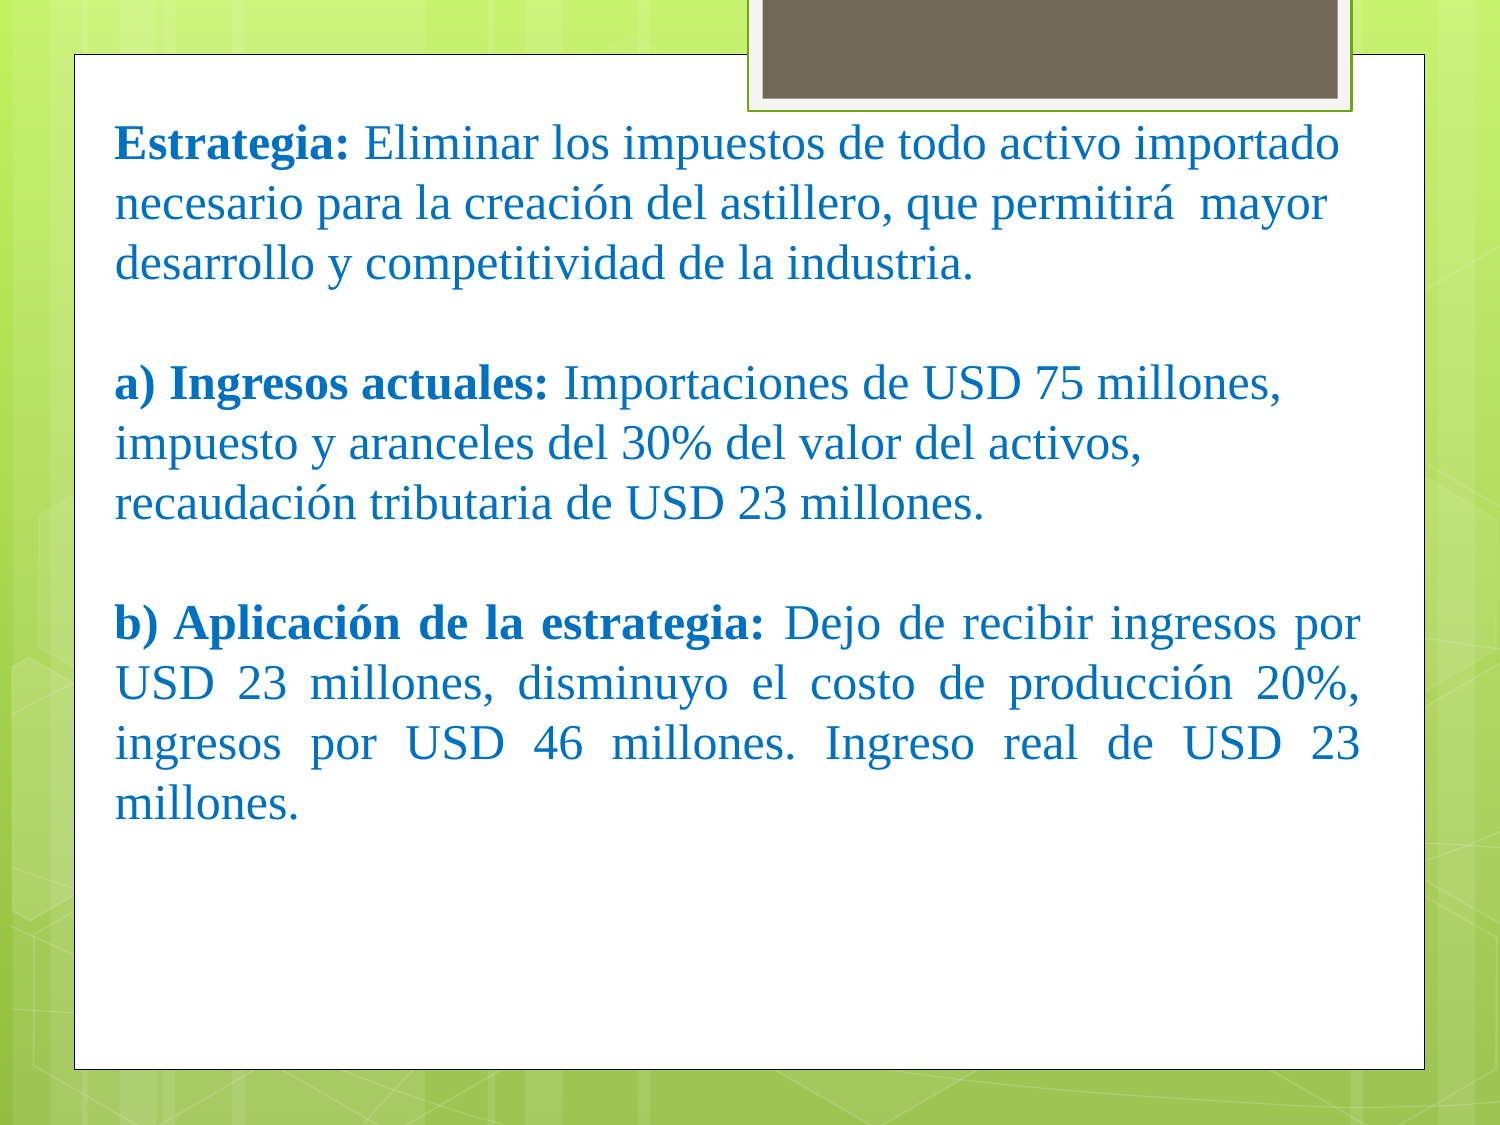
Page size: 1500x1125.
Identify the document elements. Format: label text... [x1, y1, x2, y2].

text_box Estrategia: Eliminar los impuestos de todo activo importado necesario para la creación del astillero, que permitirá mayor desarrollo y competitividad de la industria. a) Ingresos actuales: Importaciones de USD 75 millones, impuesto y aranceles del 30% del valor del activos, recaudación tributaria de USD 23 millones. b) Aplicación de la estrategia: Dejo de recibir ingresos por USD 23 millones, disminuyo el costo de producción 20%, ingresos por USD 46 millones. Ingreso real de USD 23 millones. [100, 101, 1376, 837]
